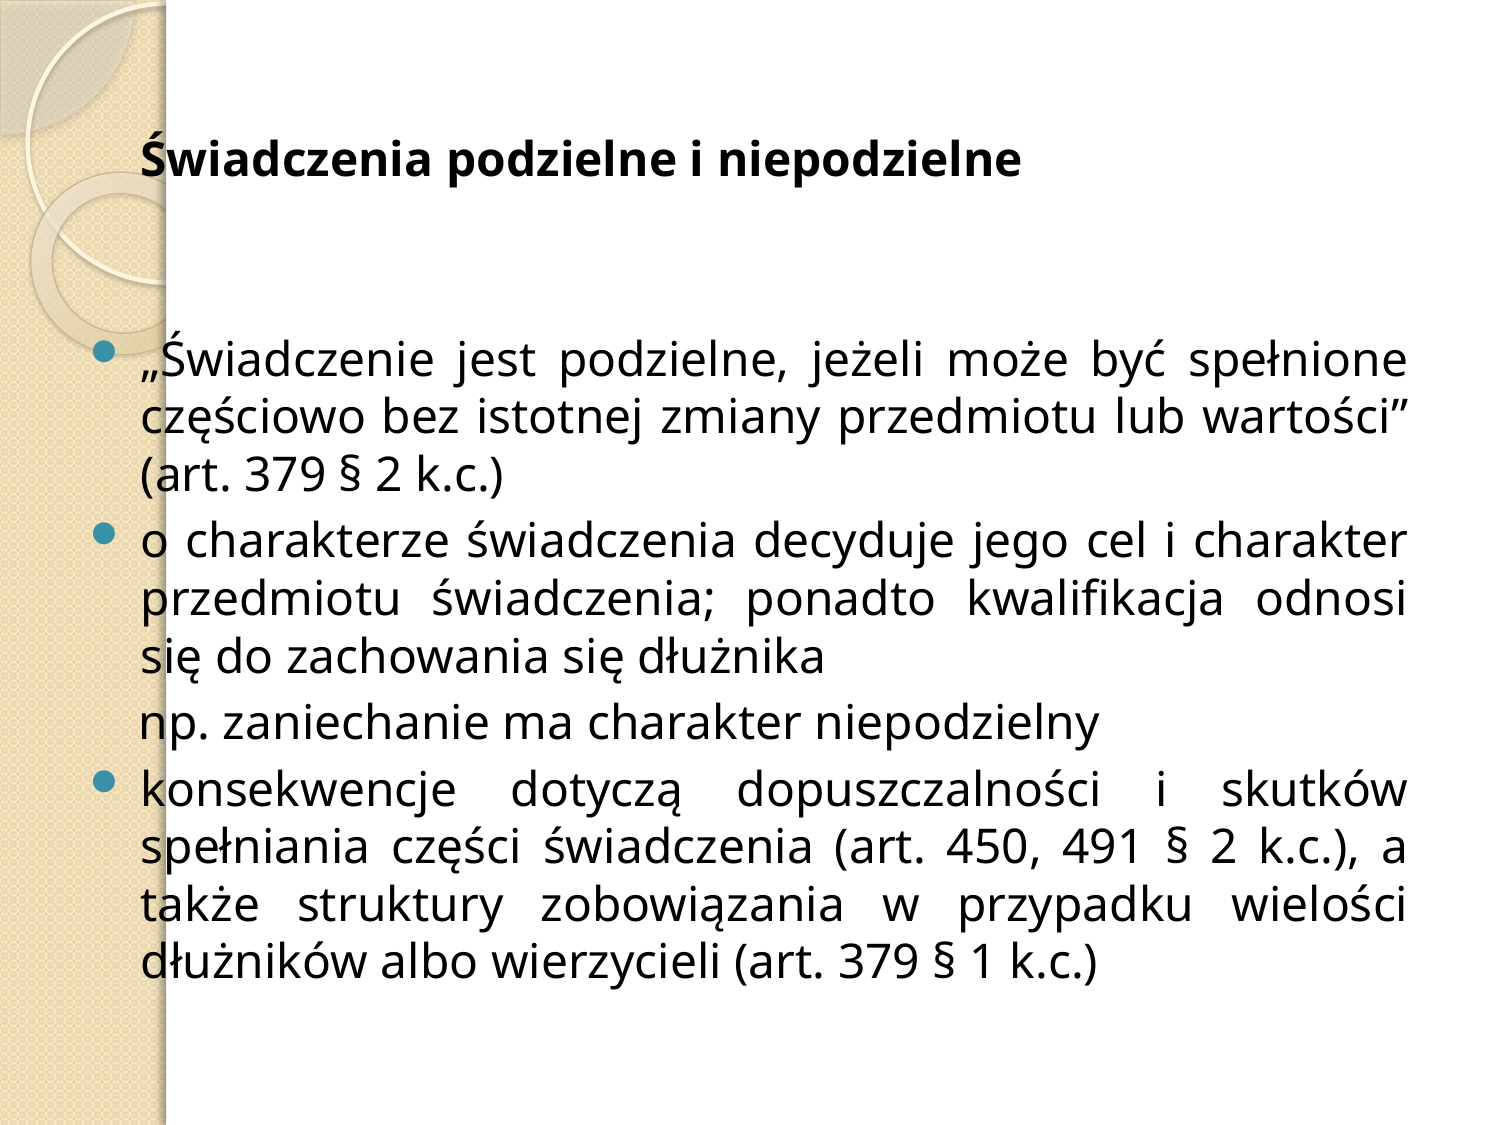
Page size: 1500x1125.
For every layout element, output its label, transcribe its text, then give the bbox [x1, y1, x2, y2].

list Świadczenia podzielne i niepodzielne „Świadczenie jest podzielne, jeżeli może być spełnione częściowo bez istotnej zmiany przedmiotu lub wartości” (art. 379 § 2 k.c.) o charakterze świadczenia decyduje jego cel i charakter przedmiotu świadczenia; ponadto kwalifikacja odnosi się do zachowania się dłużnika np. zaniechanie ma charakter niepodzielny konsekwencje dotyczą dopuszczalności i skutków spełniania części świadczenia (art. 450, 491 § 2 k.c.), a także struktury zobowiązania w przypadku wielości dłużników albo wierzycieli (art. 379 § 1 k.c.) [75, 54, 1425, 1005]
